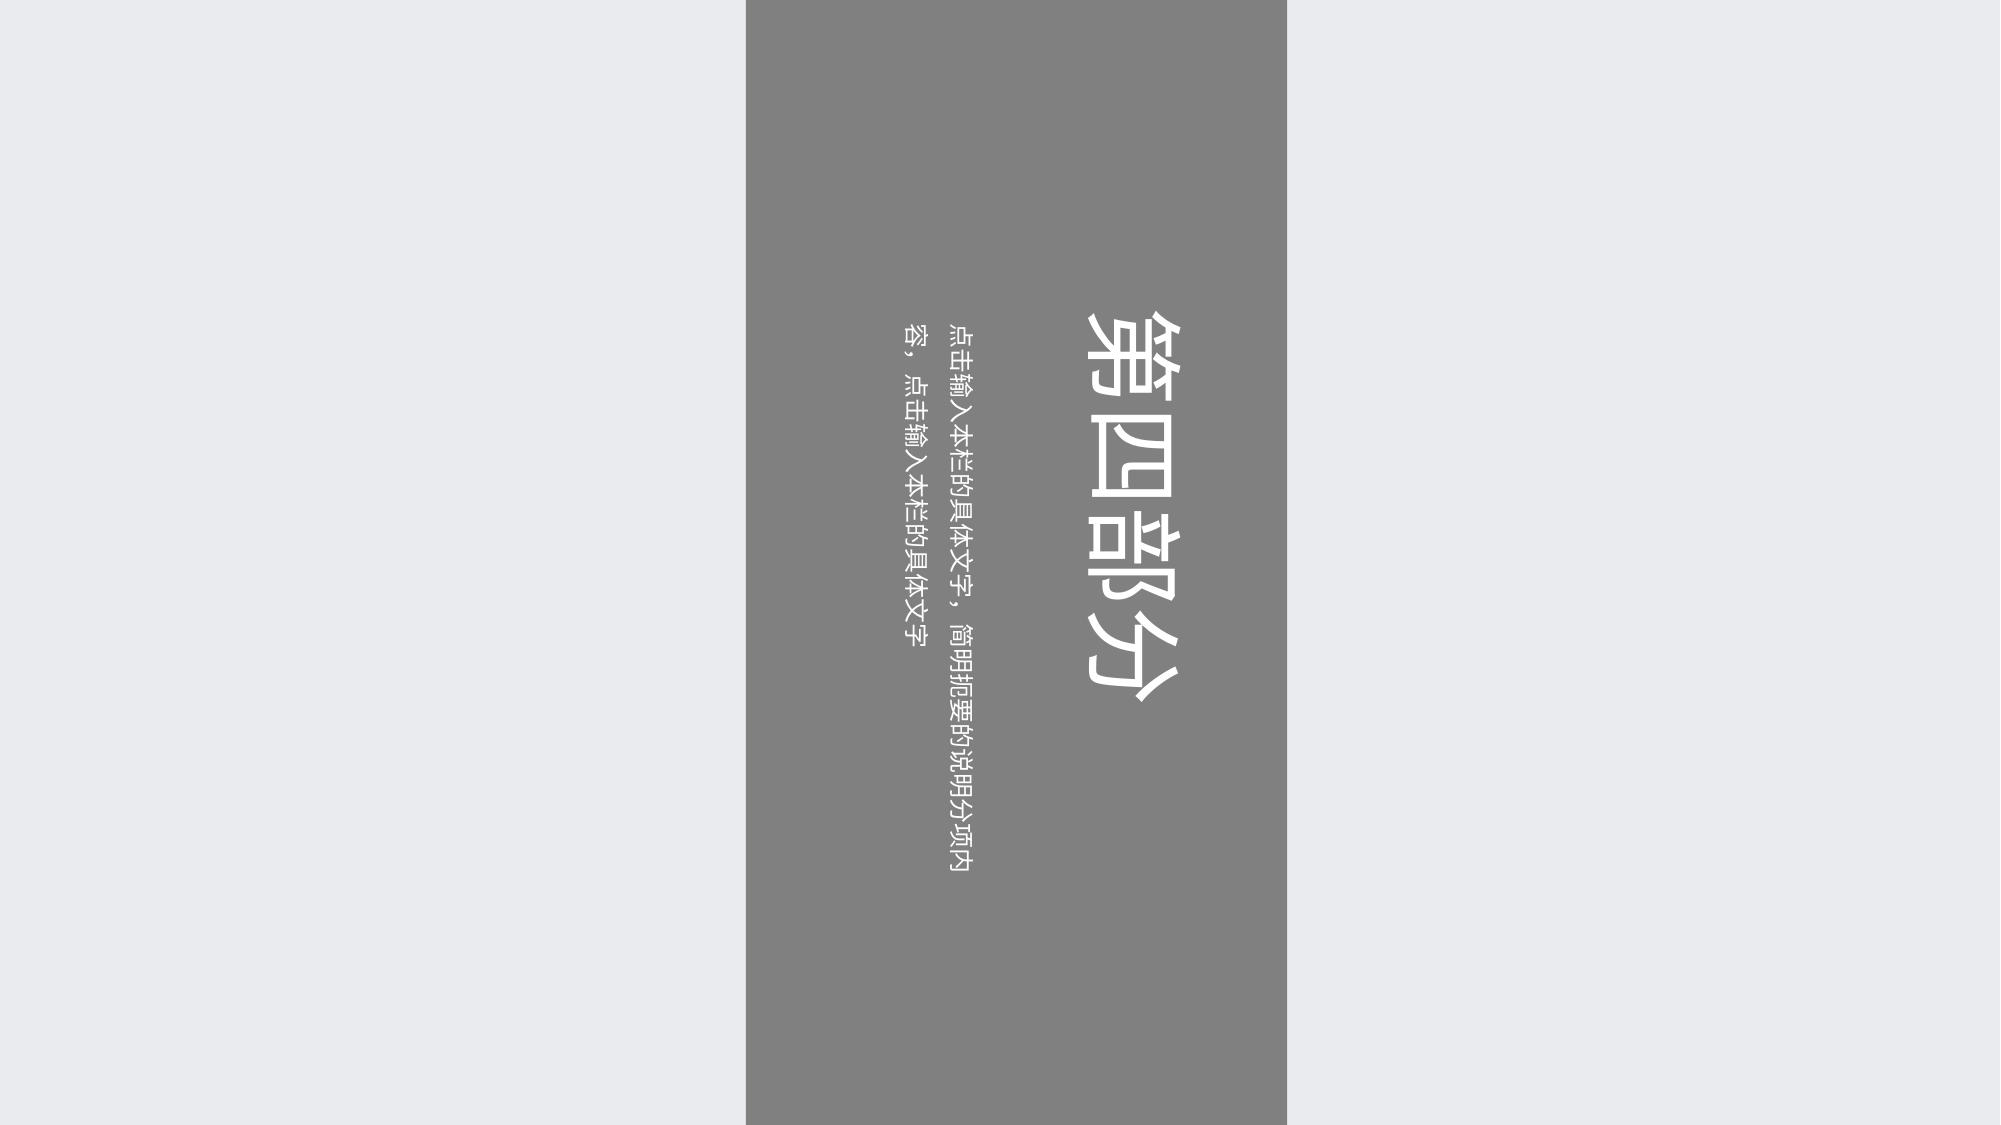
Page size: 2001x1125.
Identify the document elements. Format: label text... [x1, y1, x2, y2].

text_box [745, 0, 1288, 1125]
text_box 第四部分 [1051, 150, 1204, 864]
text_box 点击输入本栏的具体文字，简明扼要的说明分项内容，点击输入本栏的具体文字 [878, 308, 1000, 904]
